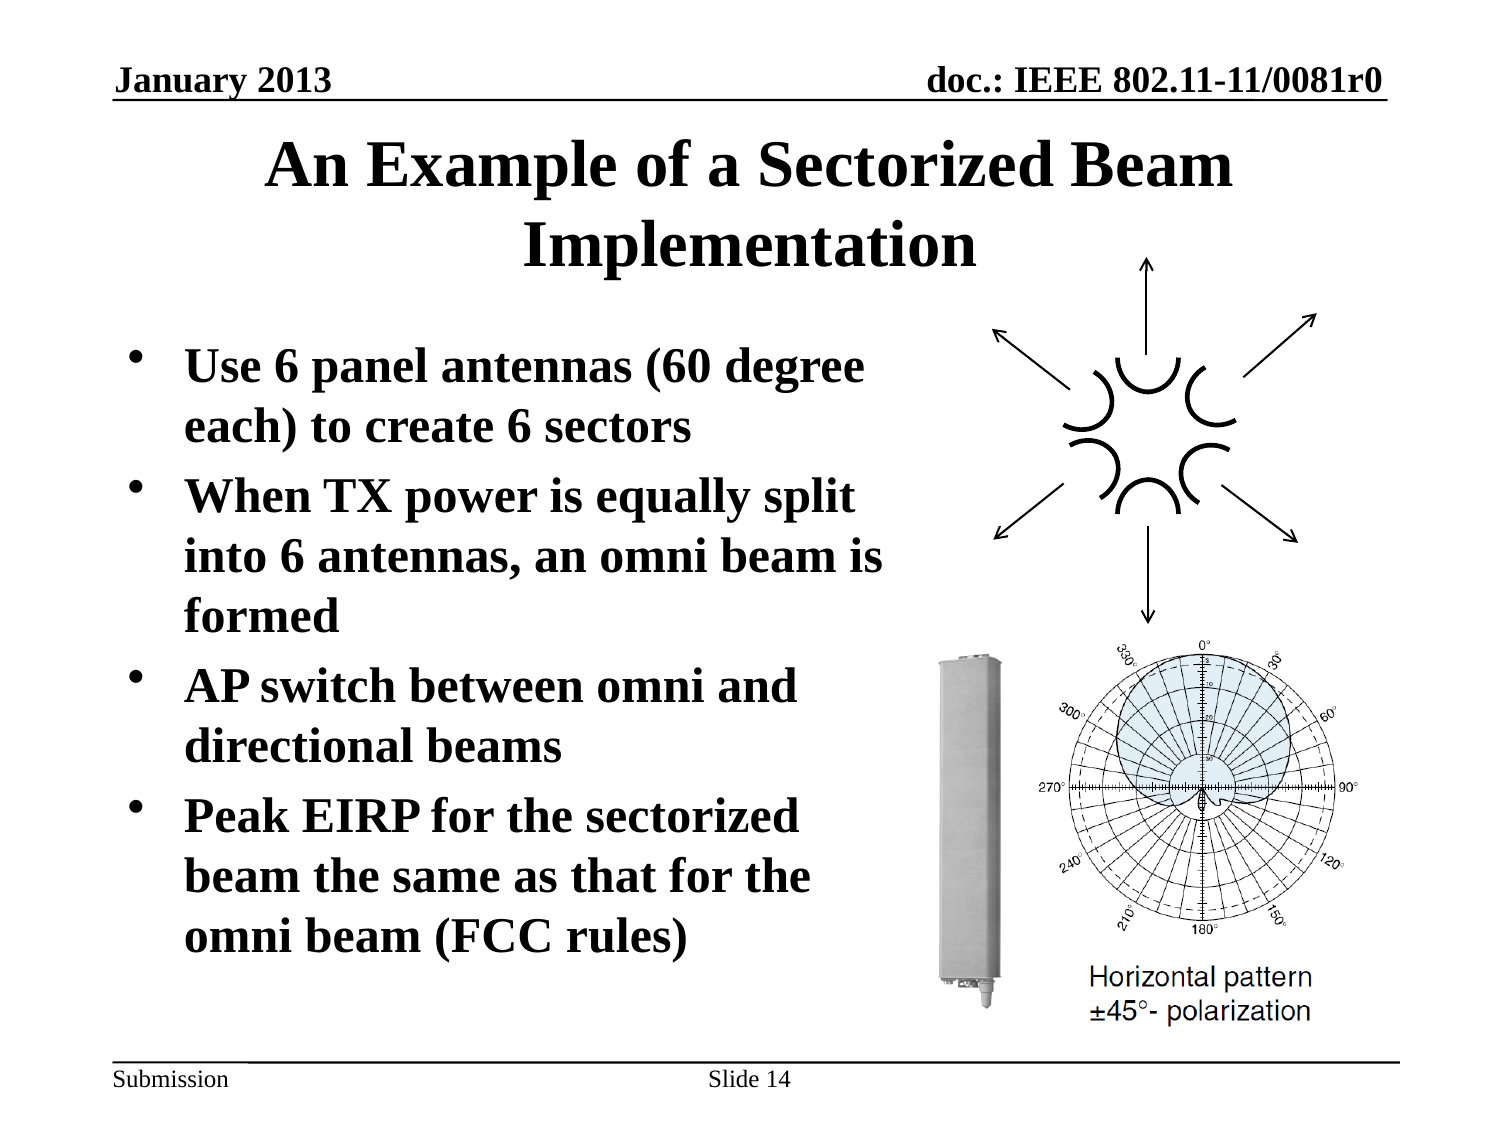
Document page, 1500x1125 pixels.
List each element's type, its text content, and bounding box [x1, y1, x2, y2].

title An Example of a Sectorized Beam Implementation [112, 112, 1388, 288]
picture [905, 620, 1365, 1044]
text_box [991, 256, 1317, 625]
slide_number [114, 54, 335, 100]
slide_number Slide 14 [699, 1062, 800, 1093]
list Use 6 panel antennas (60 degree each) to create 6 sectors When TX power is equally split into 6 antennas, an omni beam is formed AP switch between omni and directional beams Peak EIRP for the sectorized beam the same as that for the omni beam (FCC rules) [112, 324, 931, 1000]
